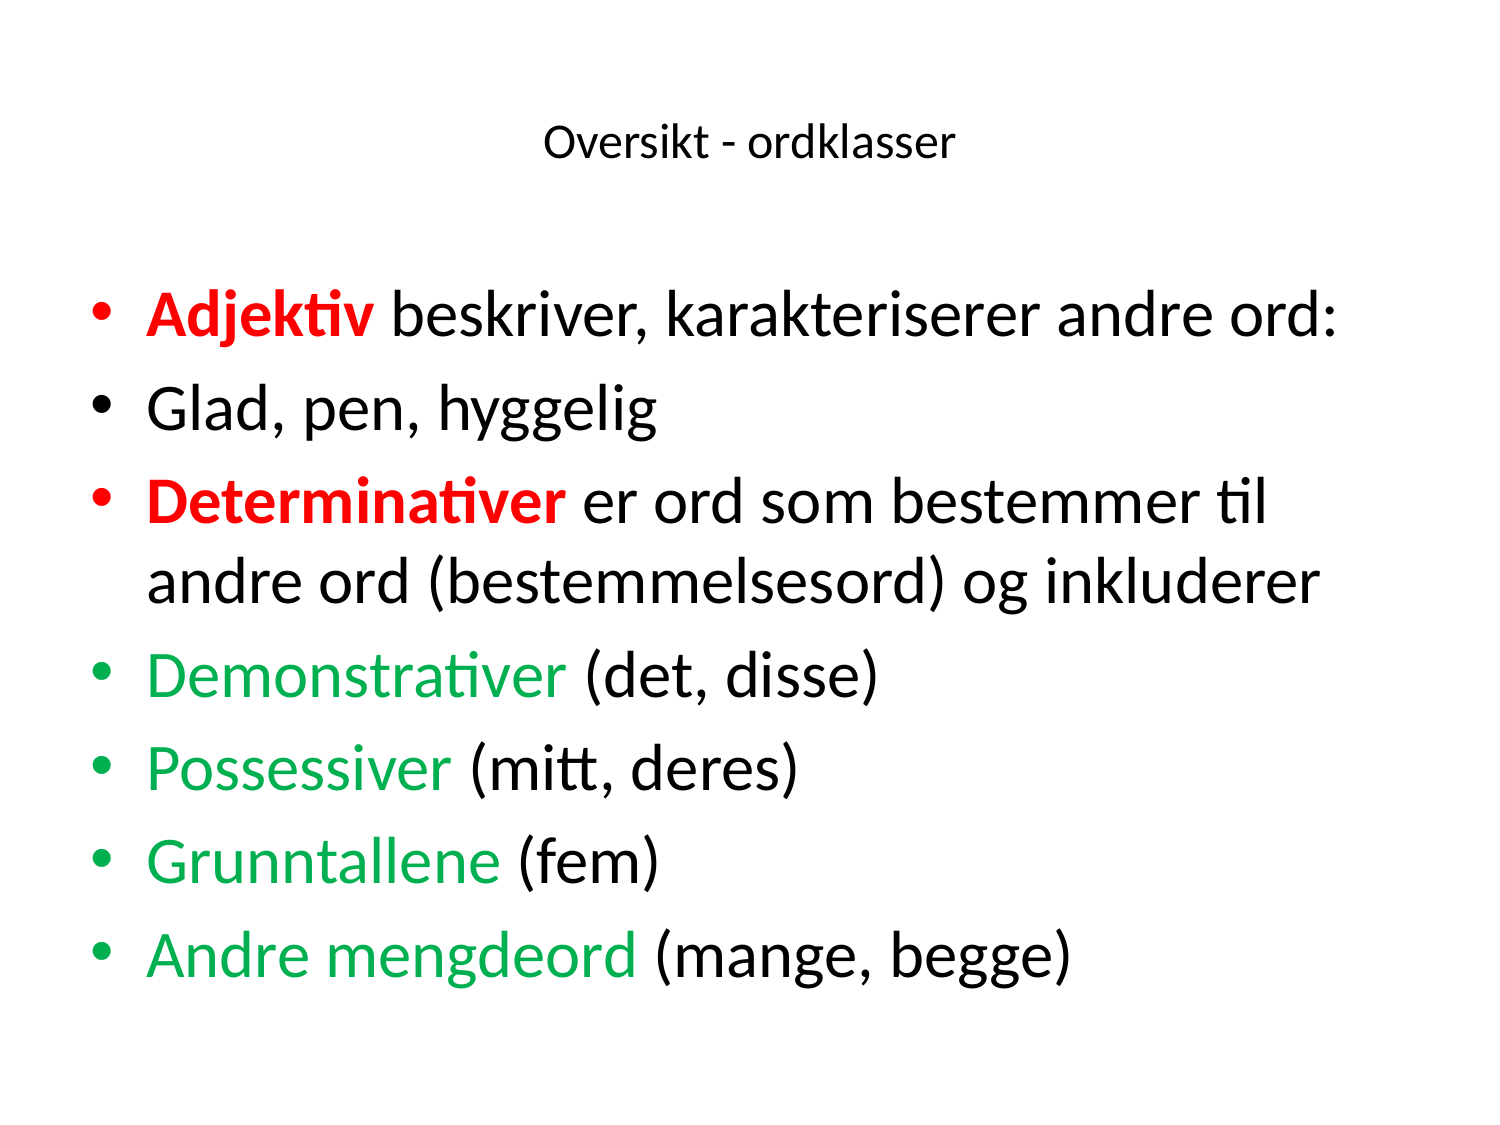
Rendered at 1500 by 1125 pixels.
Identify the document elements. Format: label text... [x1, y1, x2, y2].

title Oversikt - ordklasser [75, 45, 1425, 233]
list Adjektiv beskriver, karakteriserer andre ord: Glad, pen, hyggelig Determinativer er ord som bestemmer til andre ord (bestemmelsesord) og inkluderer Demonstrativer (det, disse) Possessiver (mitt, deres) Grunntallene (fem) Andre mengdeord (mange, begge) [75, 262, 1425, 1005]
